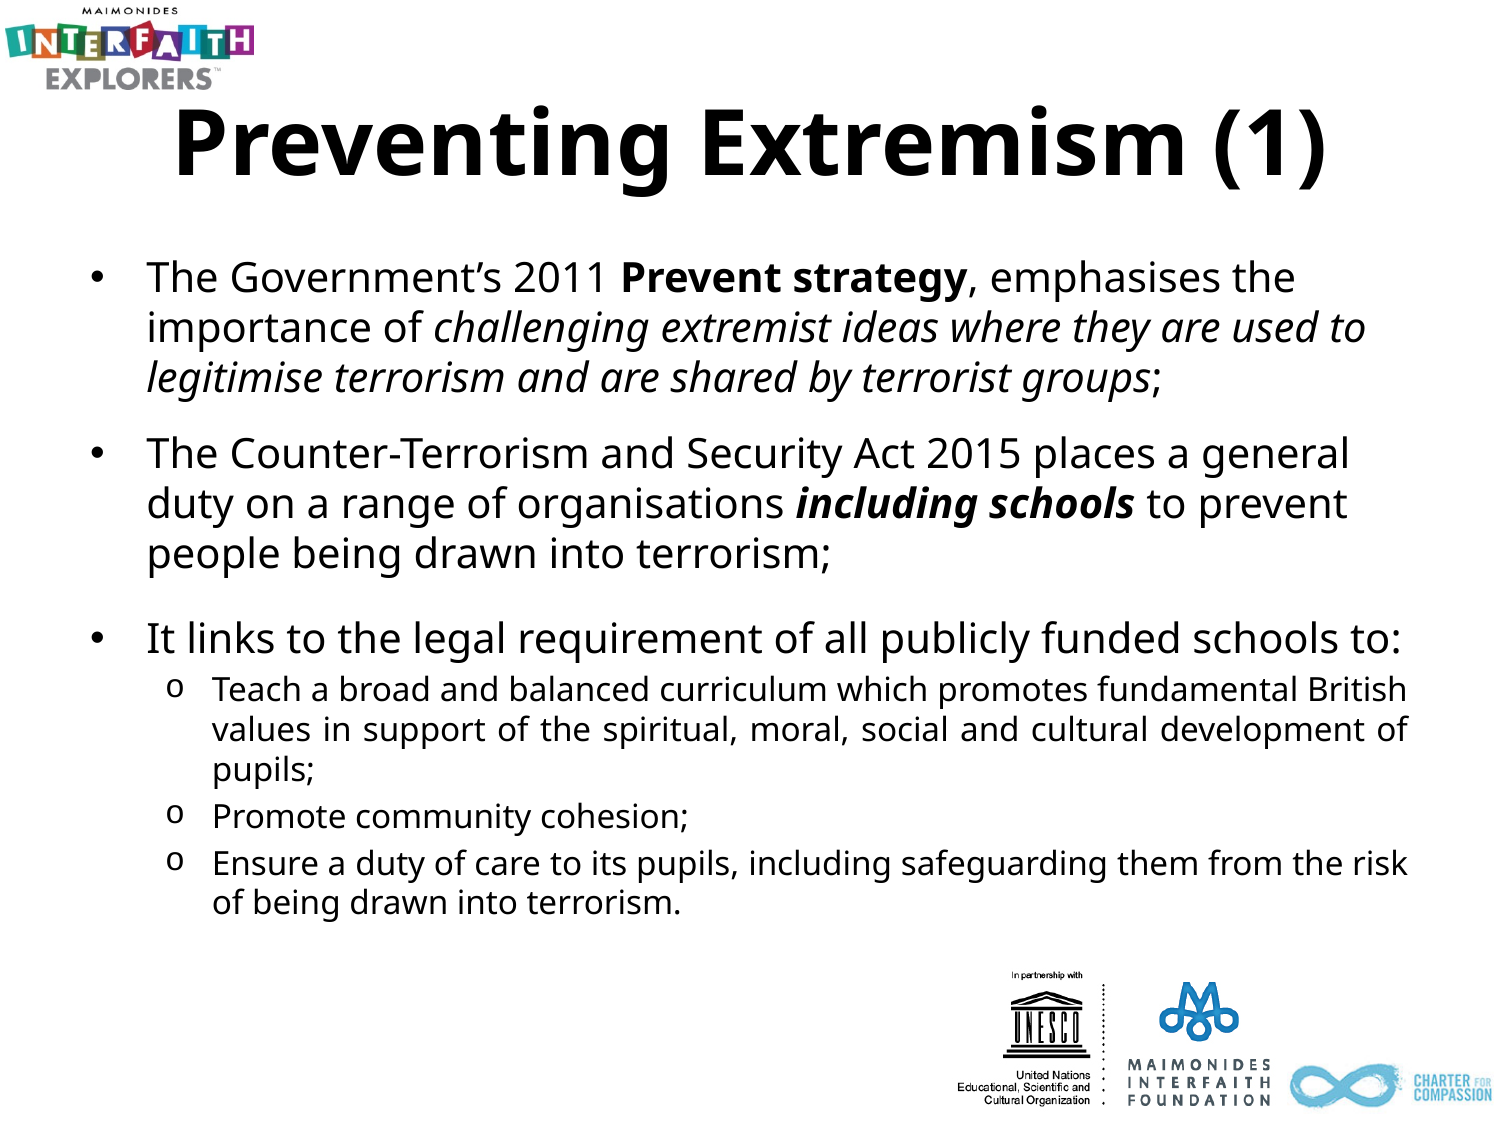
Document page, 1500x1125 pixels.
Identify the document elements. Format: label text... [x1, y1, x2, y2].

picture [189, 28, 196, 45]
picture [909, 986, 1494, 1125]
list The Government’s 2011 Prevent strategy, emphasises the importance of challenging extremist ideas where they are used to legitimise terrorism and are shared by terrorist groups; The Counter-Terrorism and Security Act 2015 places a general duty on a range of organisations including schools to prevent people being drawn into terrorism; It links to the legal requirement of all publicly funded schools to: Teach a broad and balanced curriculum which promotes fundamental British values in support of the spiritual, moral, social and cultural development of pupils; Promote community cohesion; Ensure a duty of care to its pupils, including safeguarding them from the risk of being drawn into terrorism. [75, 243, 1425, 986]
picture [5, 7, 254, 90]
title Preventing Extremism (1) [75, 45, 1425, 233]
